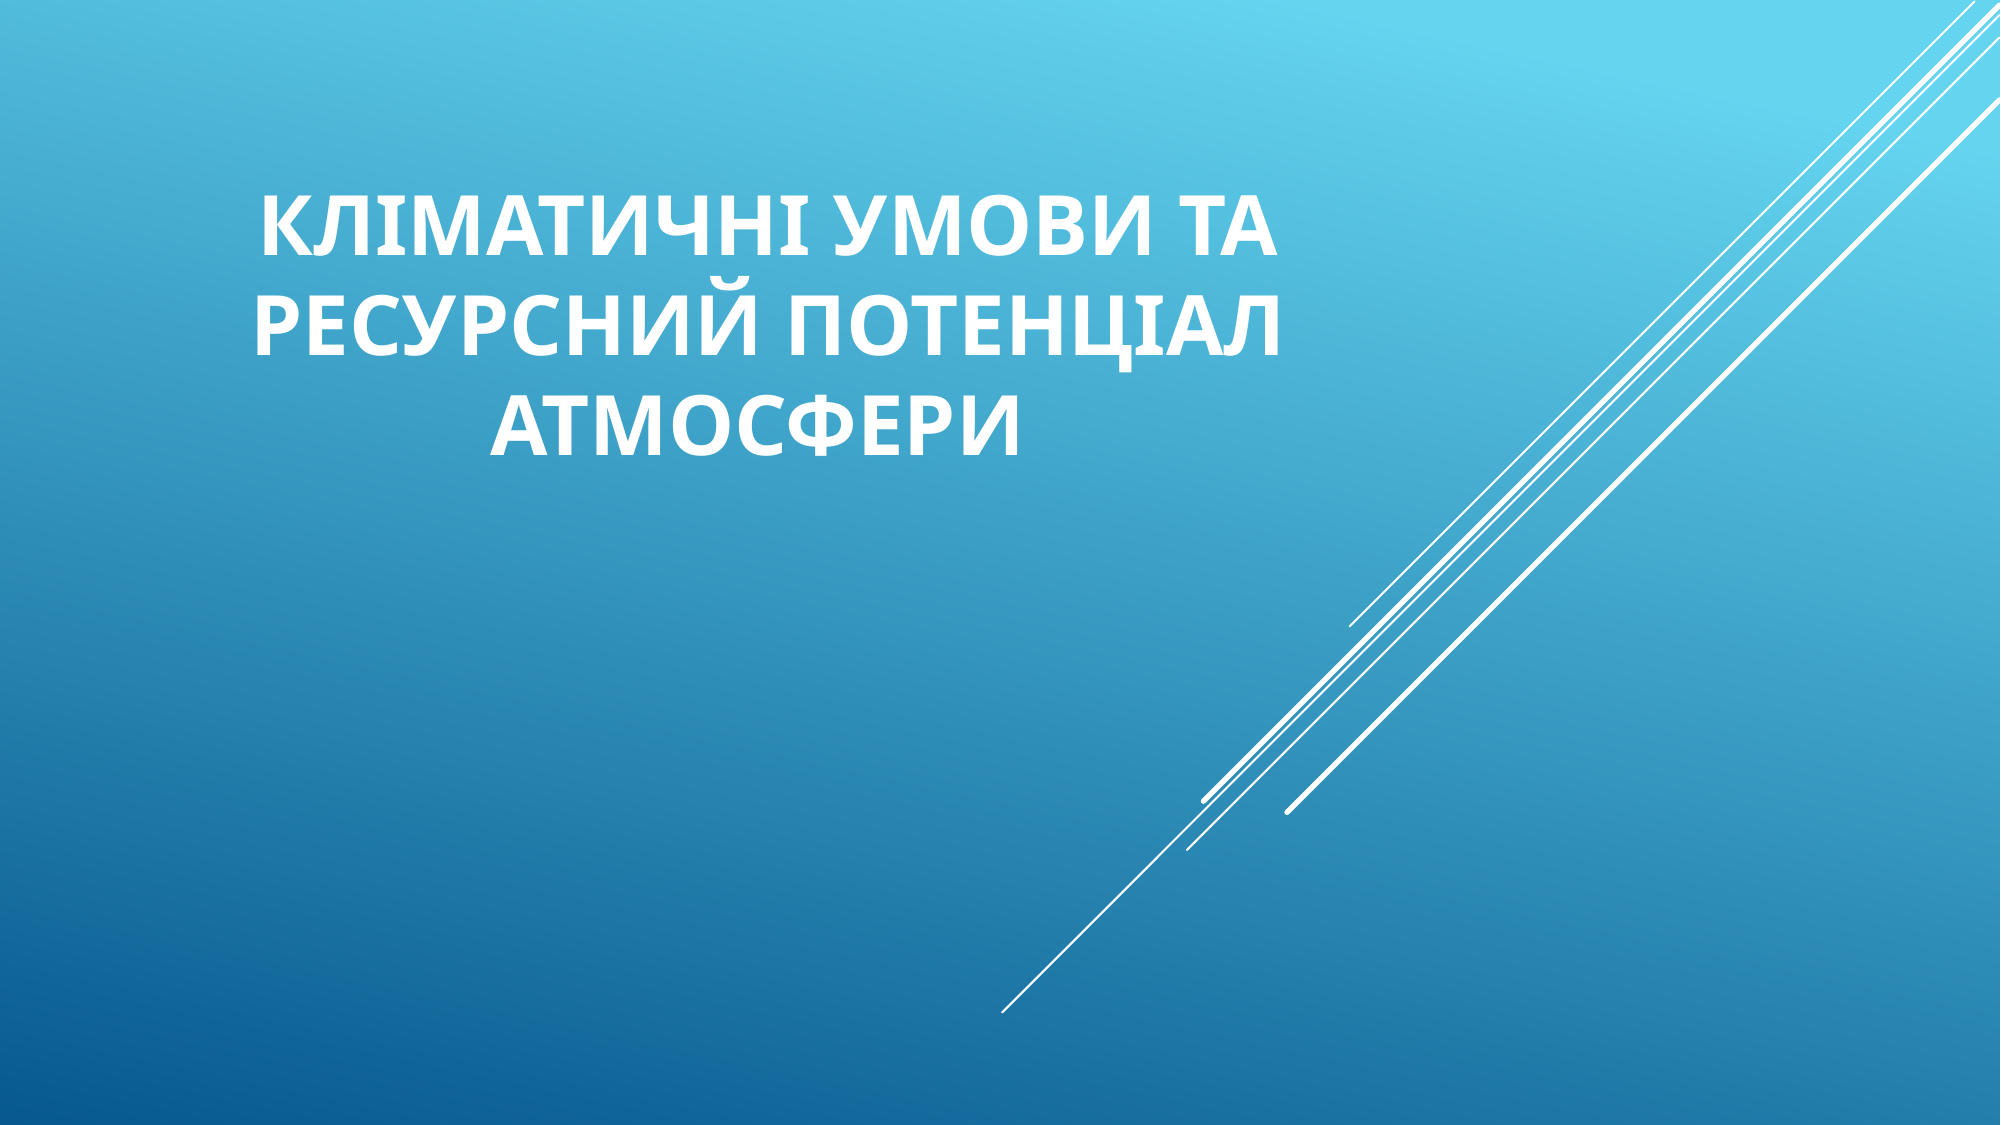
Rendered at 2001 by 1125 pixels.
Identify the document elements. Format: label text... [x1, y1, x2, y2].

title КЛІМАТИЧНІ УМОВИ ТА РЕСУРСНИЙ ПОТЕНЦІАЛ АТМОСФЕРИ [112, 112, 1425, 600]
